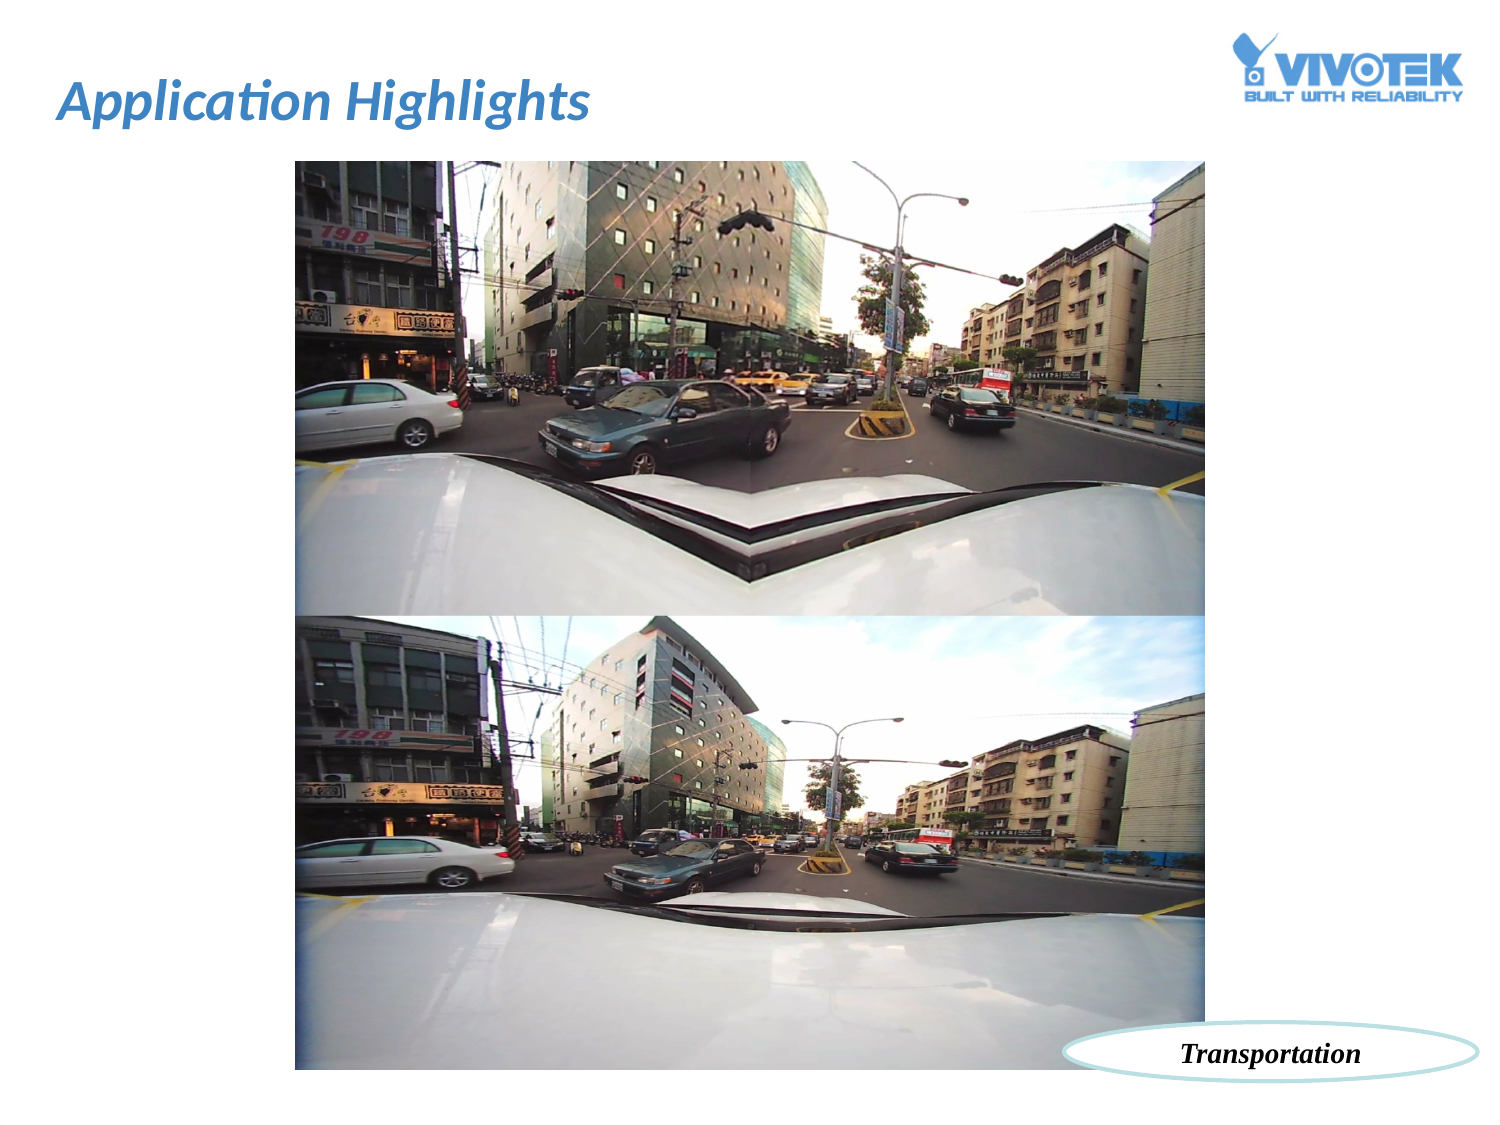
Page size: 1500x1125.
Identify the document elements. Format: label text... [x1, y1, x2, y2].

text_box Transportation [1152, 1020, 1480, 1084]
text_box Application Highlights [42, 54, 606, 140]
picture [0, 0, 1500, 1125]
